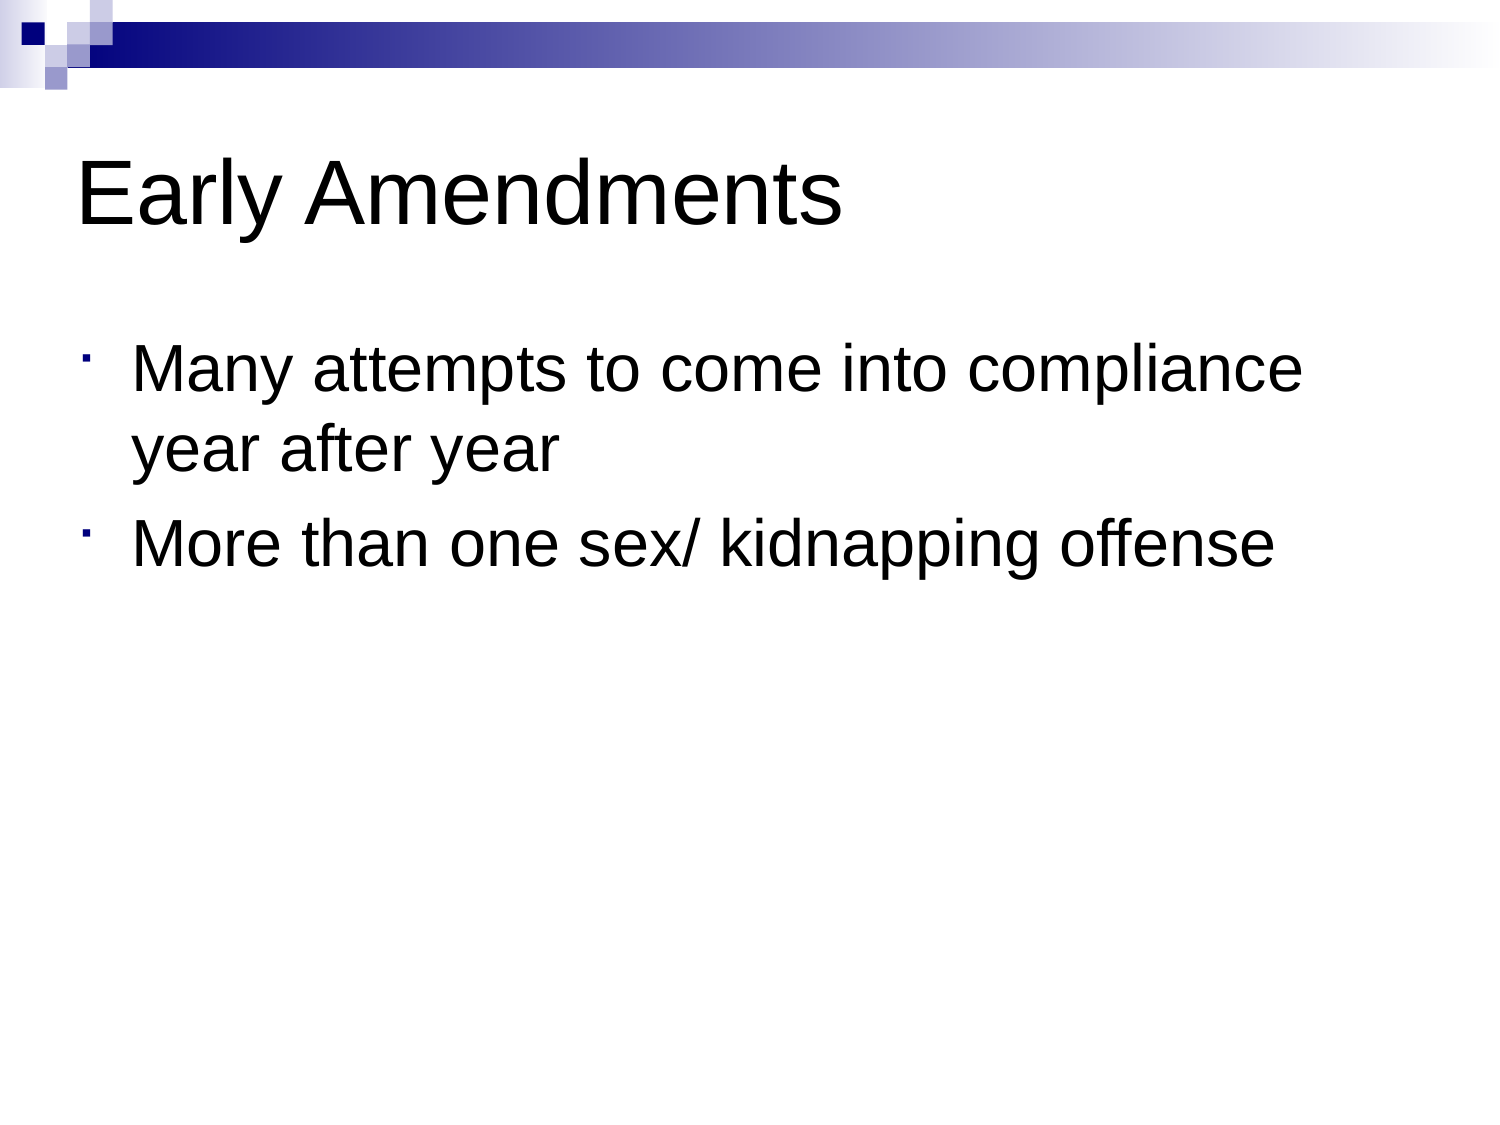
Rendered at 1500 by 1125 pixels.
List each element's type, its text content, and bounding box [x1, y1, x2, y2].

list Many attempts to come into compliance year after year More than one sex/ kidnapping offense [74, 324, 1426, 963]
title Early Amendments [74, 74, 1426, 301]
